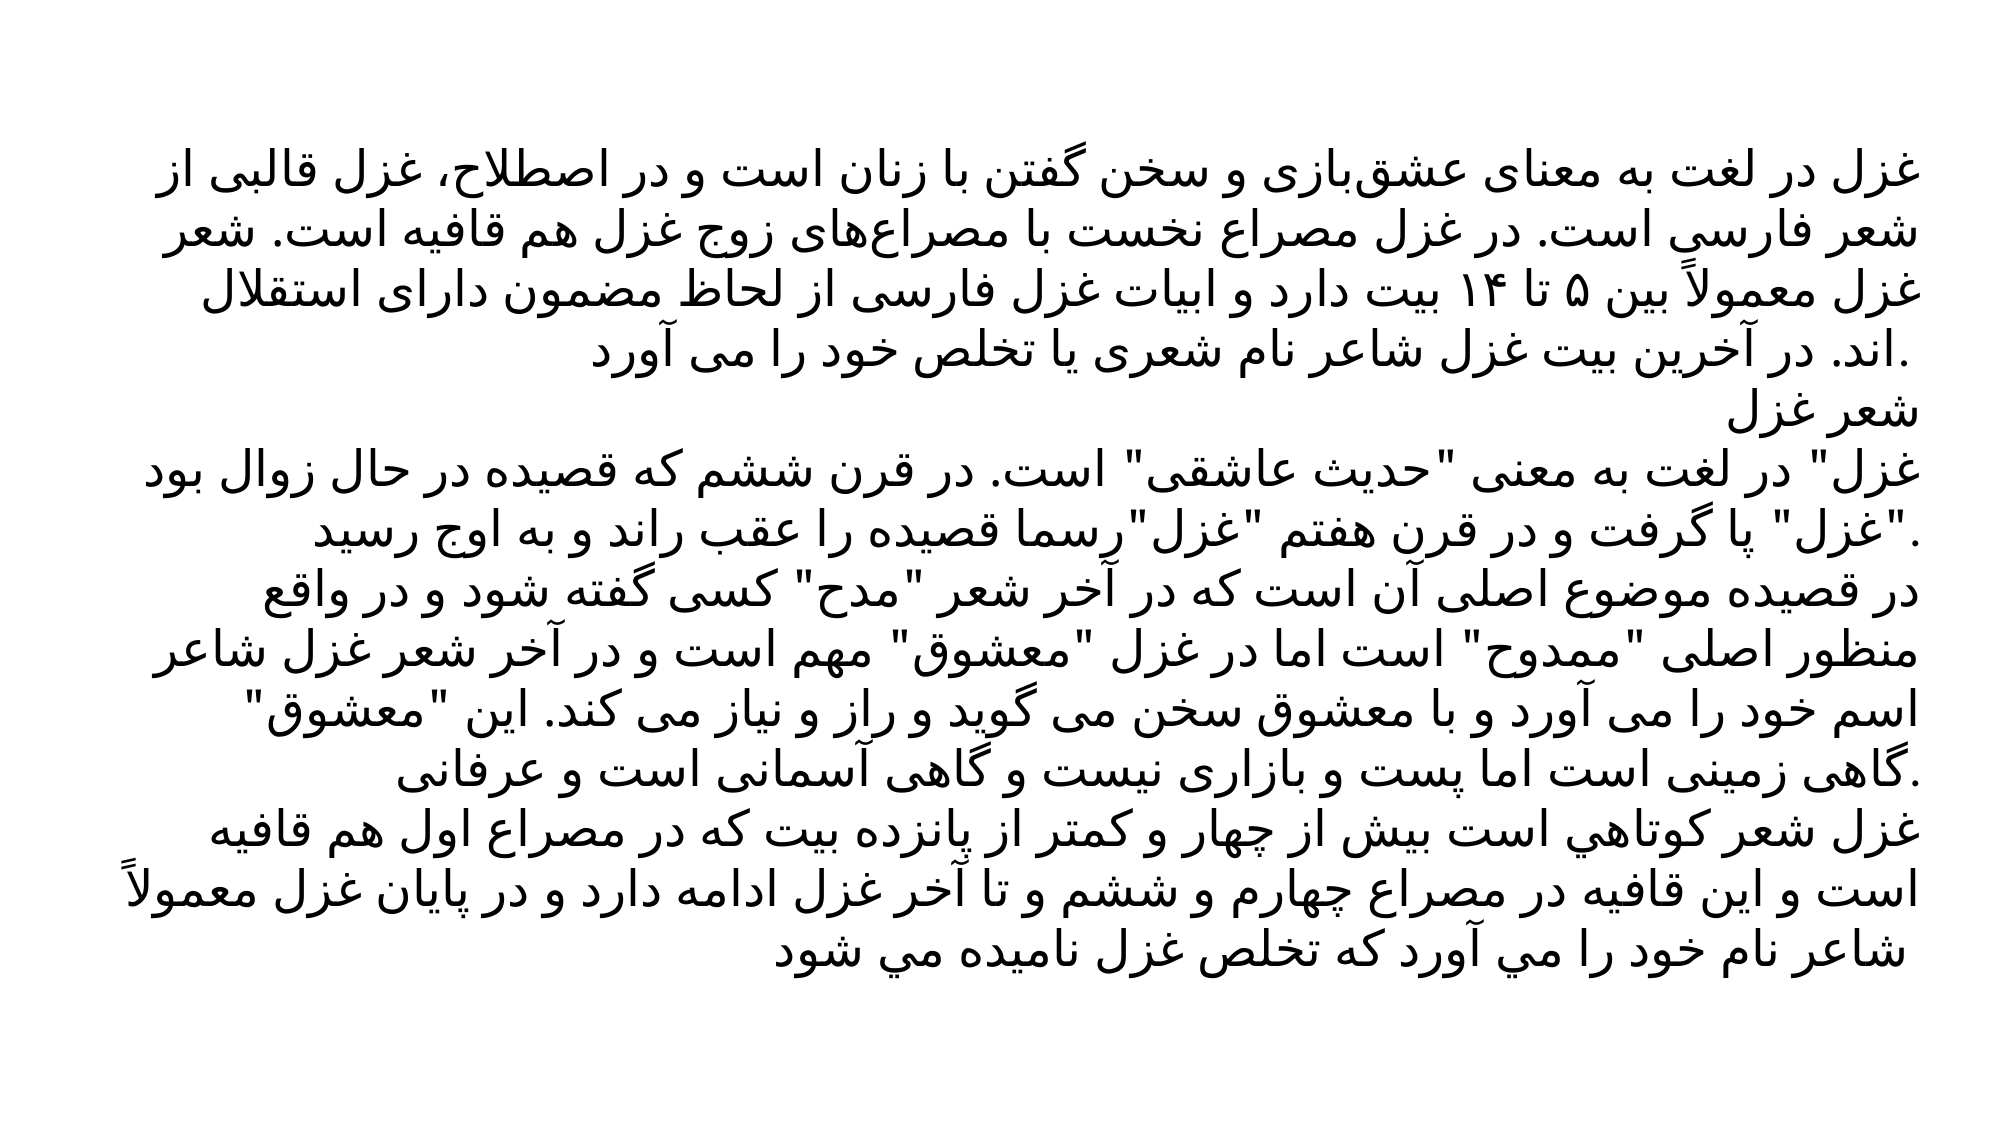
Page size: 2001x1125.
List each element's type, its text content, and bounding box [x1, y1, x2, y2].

text_box غزل در لغت به معنای عشق‌بازی و سخن گفتن با زنان است و در اصطلاح، غزل قالبی از شعر فارسی است. در غزل مصراع نخست با مصراع‌های زوج غزل هم قافیه است. شعر غزل معمولاً بین ۵ تا ۱۴ بیت دارد و ابیات غزل فارسی از لحاظ مضمون دارای استقلال اند. در آخرین بیت غزل شاعر نام شعری یا تخلص خود را می آورد. شعر غزل غزل" در لغت به معنی "حدیث عاشقی" است. در قرن ششم که قصیده در حال زوال بود "غزل" پا گرفت و در قرن هفتم "غزل"رسما قصیده را عقب راند و به اوج رسید. در قصیده موضوع اصلی آن است که در آخر شعر "مدح" کسی گفته شود و در واقع منظور اصلی "ممدوح" است اما در غزل "معشوق" مهم است و در آخر شعر غزل شاعر اسم خود را می آورد و با معشوق سخن می گوید و راز و نیاز می کند. این "معشوق" گاهی زمینی است اما پست و بازاری نیست و گاهی آسمانی است و عرفانی. غزل شعر كوتاهي است بيش از چهار و كمتر از پانزده بيت كه در مصراع اول هم قافيه است و اين قافيه در مصراع چهارم و ششم و تا آخر غزل ادامه دارد و در پايان غزل معمولاً شاعر نام خود را مي آورد كه تخلص غزل ناميده مي شود [109, 129, 1937, 985]
